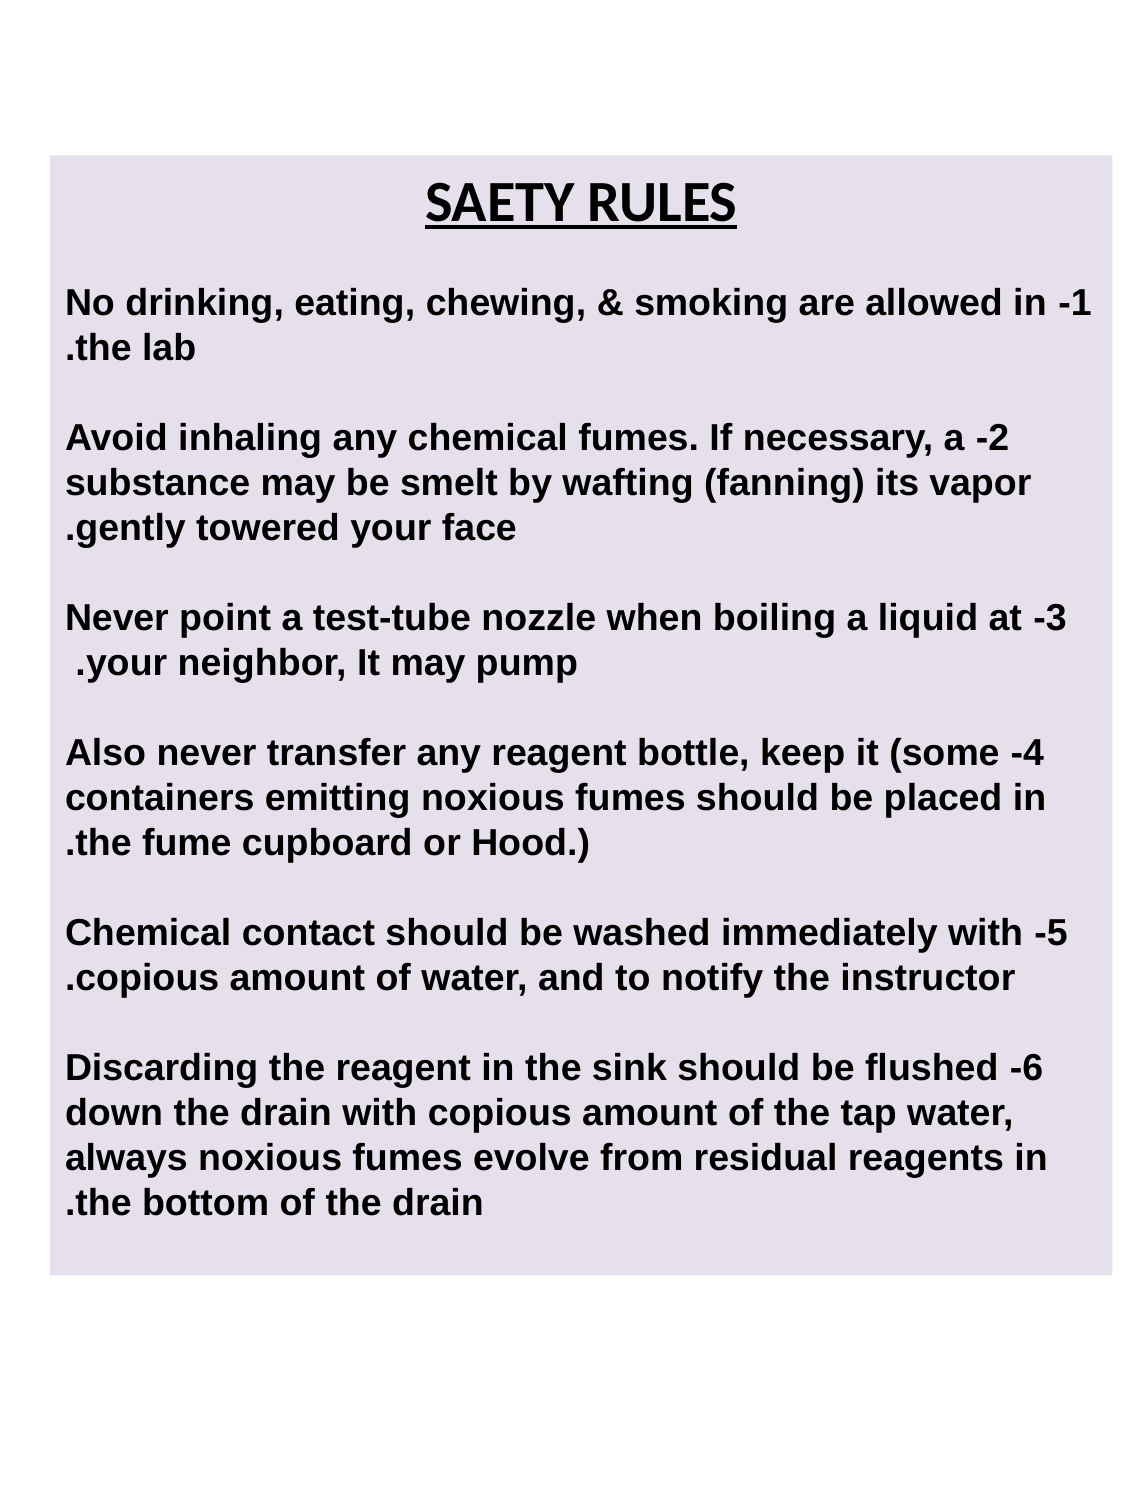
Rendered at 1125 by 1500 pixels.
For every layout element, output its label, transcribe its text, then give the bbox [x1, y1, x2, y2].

text_box SAETY RULES 1- No drinking, eating, chewing, & smoking are allowed in the lab. 2- Avoid inhaling any chemical fumes. If necessary, a substance may be smelt by wafting (fanning) its vapor gently towered your face. 3- Never point a test-tube nozzle when boiling a liquid at your neighbor, It may pump. 4- Also never transfer any reagent bottle, keep it (some containers emitting noxious fumes should be placed in the fume cupboard or Hood.). 5- Chemical contact should be washed immediately with copious amount of water, and to notify the instructor. 6- Discarding the reagent in the sink should be flushed down the drain with copious amount of the tap water, always noxious fumes evolve from residual reagents in the bottom of the drain. [49, 155, 1113, 1276]
